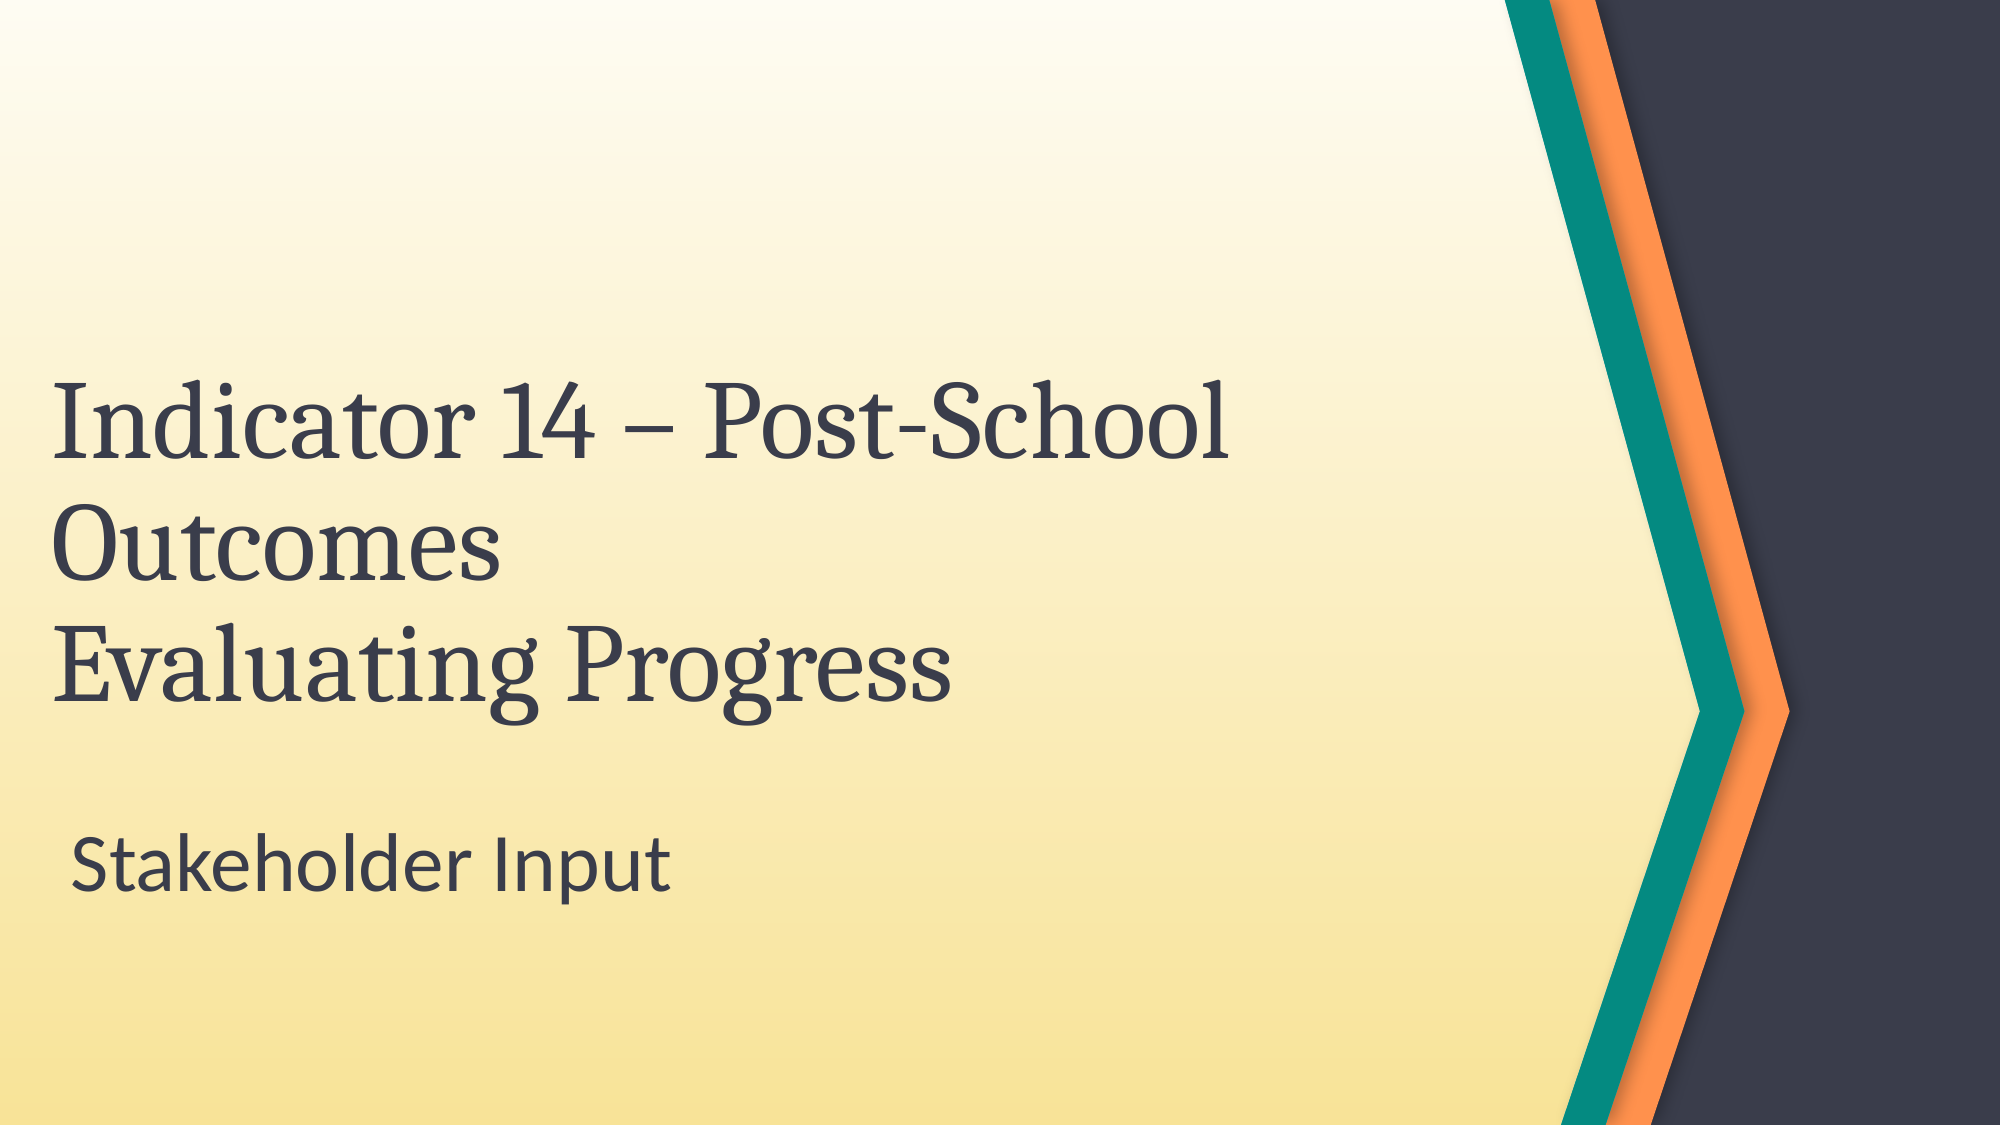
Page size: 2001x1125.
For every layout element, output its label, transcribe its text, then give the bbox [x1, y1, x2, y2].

title Indicator 14 – Post-School Outcomes Evaluating Progress [36, 82, 1533, 734]
list Stakeholder Input [55, 812, 1533, 1125]
